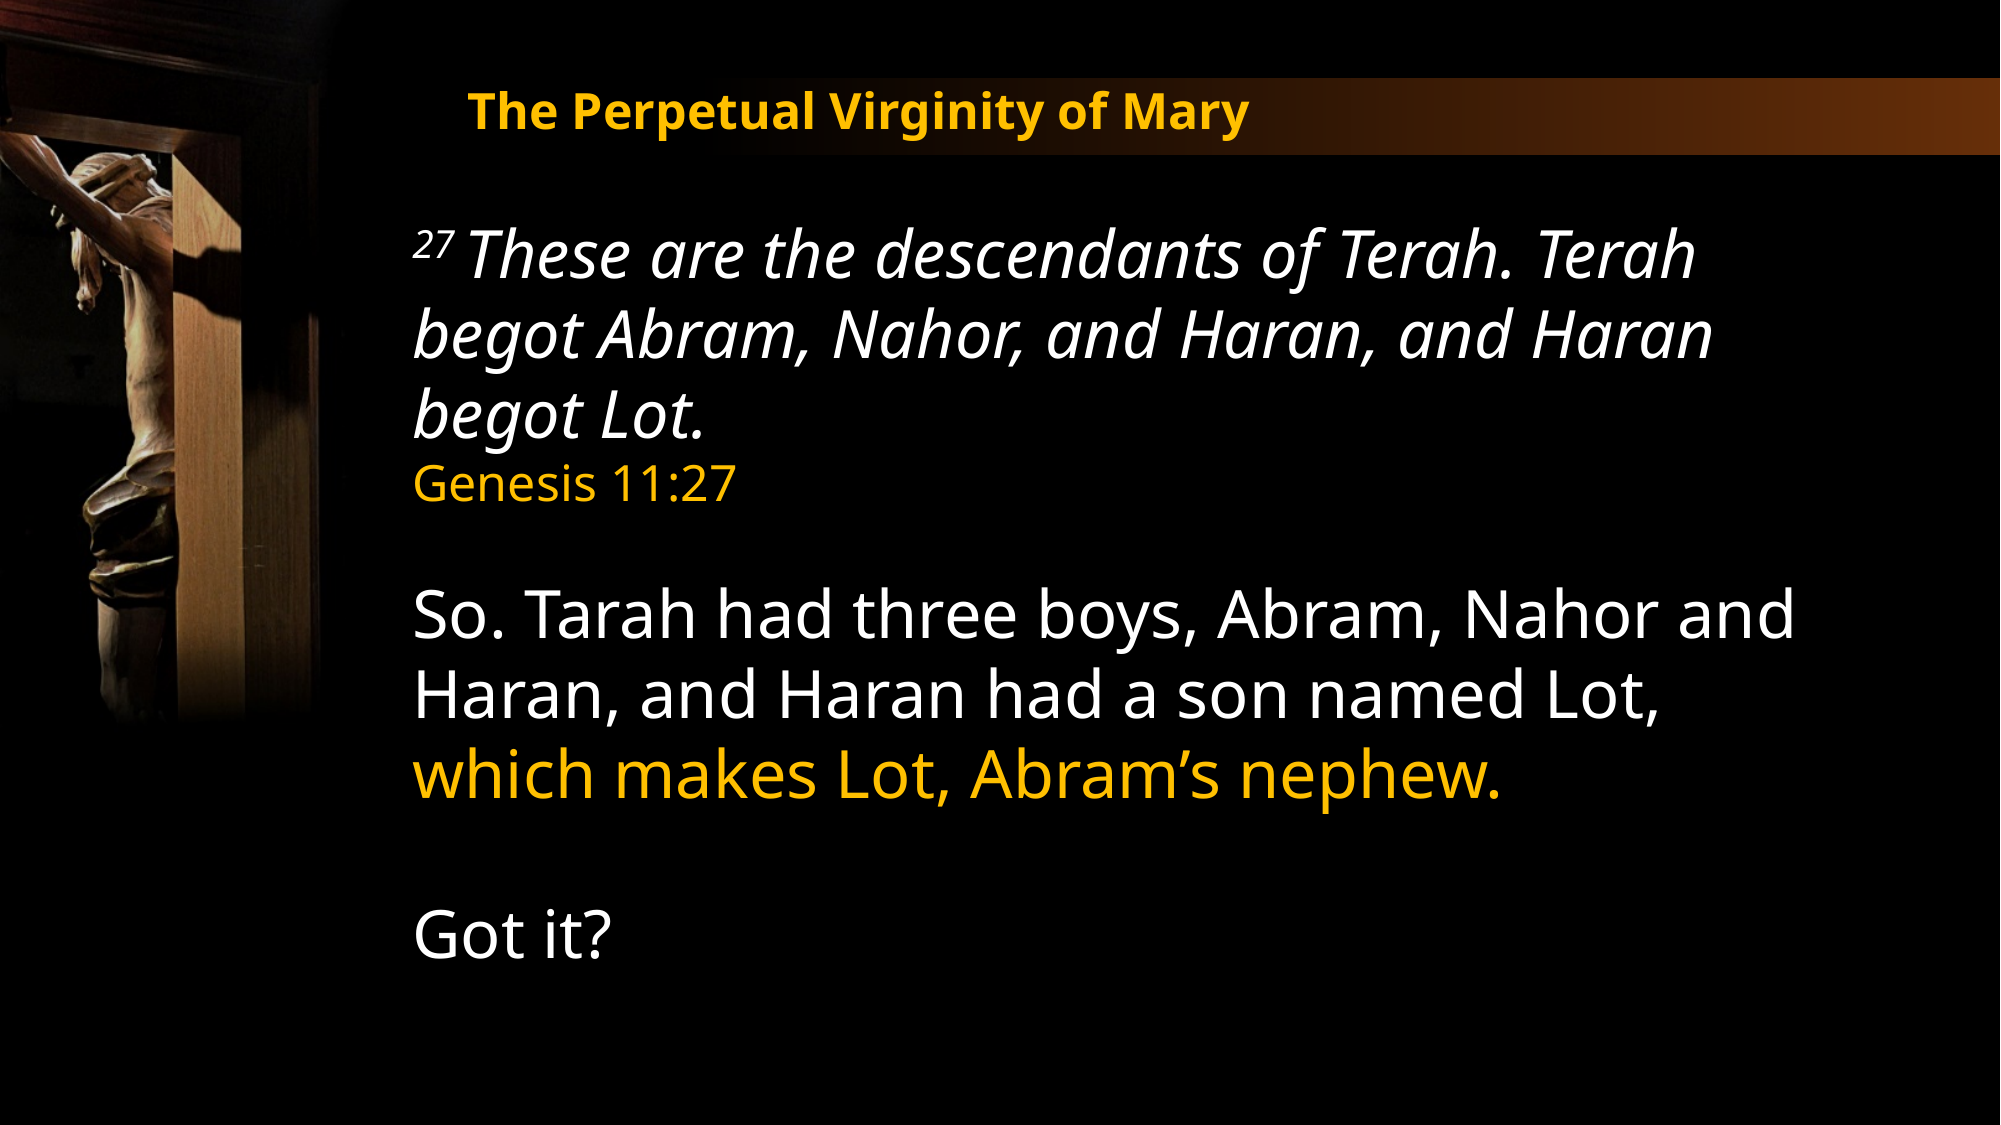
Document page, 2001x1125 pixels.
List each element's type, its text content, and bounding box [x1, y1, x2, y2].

text_box 27 These are the descendants of Terah. Terah begot Abram, Nahor, and Haran, and Haran begot Lot. Genesis 11:27 So. Tarah had three boys, Abram, Nahor and Haran, and Haran had a son named Lot, which makes Lot, Abram’s nephew. Got it? [397, 204, 1854, 979]
picture [0, 0, 797, 776]
subtitle The Perpetual Virginity of Mary [452, 78, 2000, 155]
